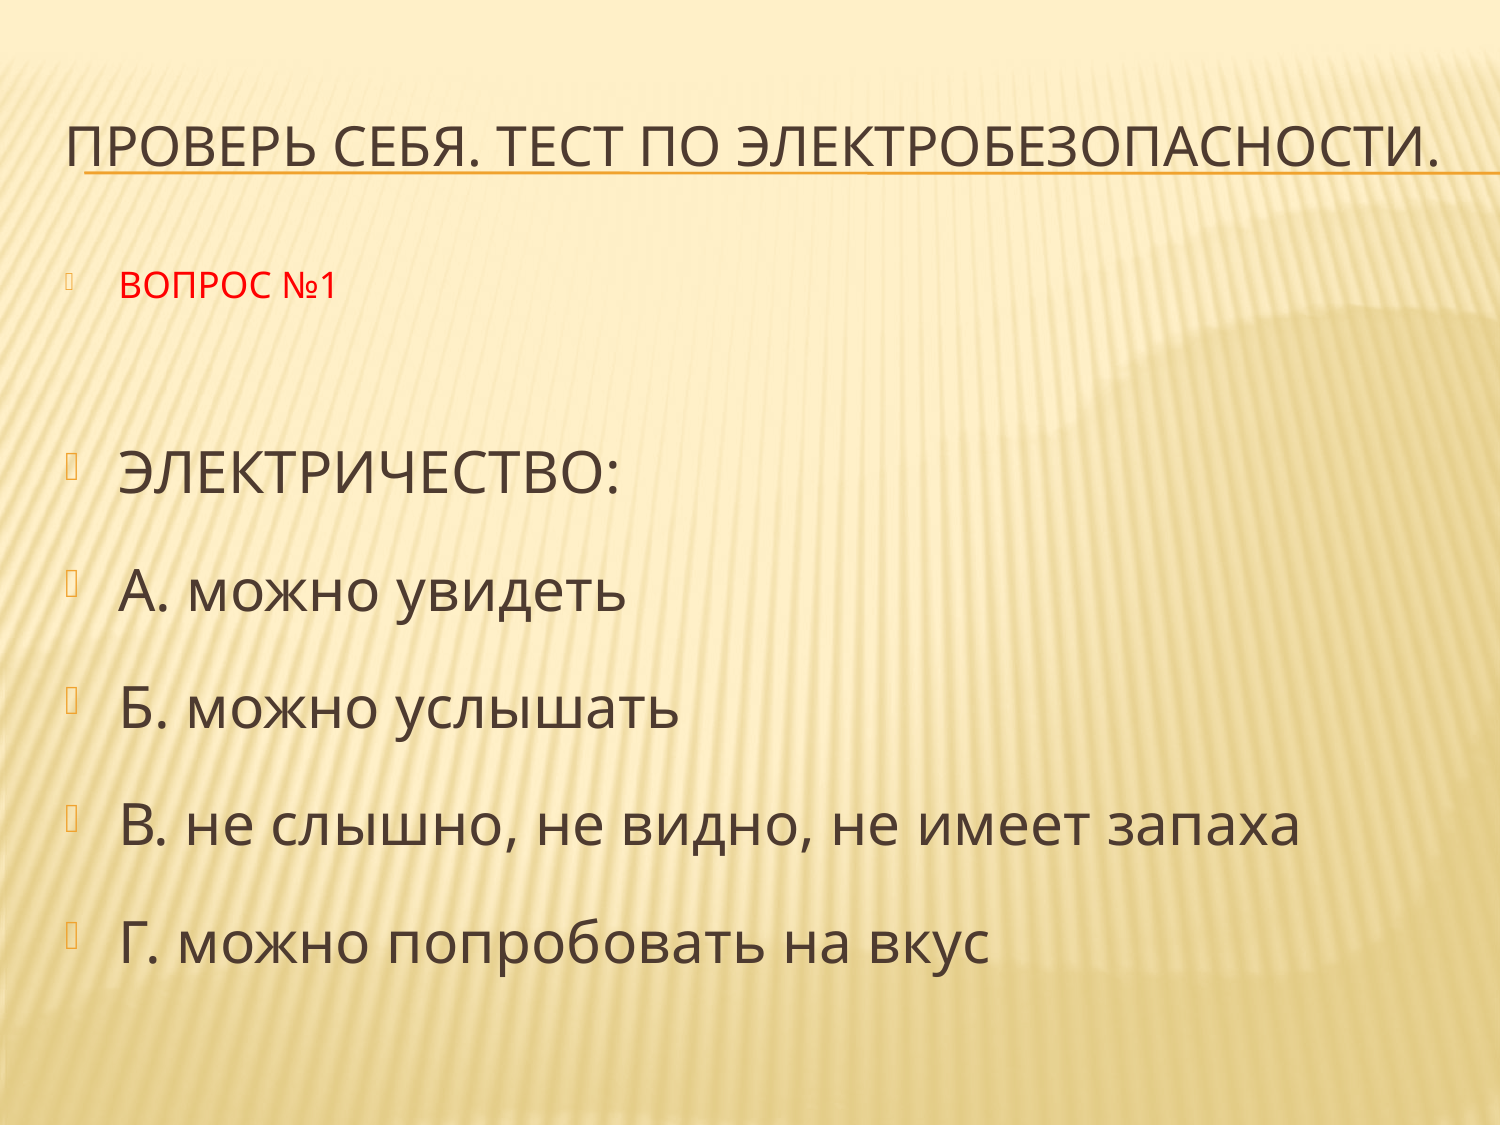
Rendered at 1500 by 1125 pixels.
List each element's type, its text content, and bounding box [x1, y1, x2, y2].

list ВОПРОС №1 ЭЛЕКТРИЧЕСТВО: А. можно увидеть Б. можно услышать В. не слышно, не видно, не имеет запаха Г. можно попробовать на вкус [50, 254, 1475, 998]
title Проверь себя. Тест по электробезопасности. [50, 75, 1475, 213]
